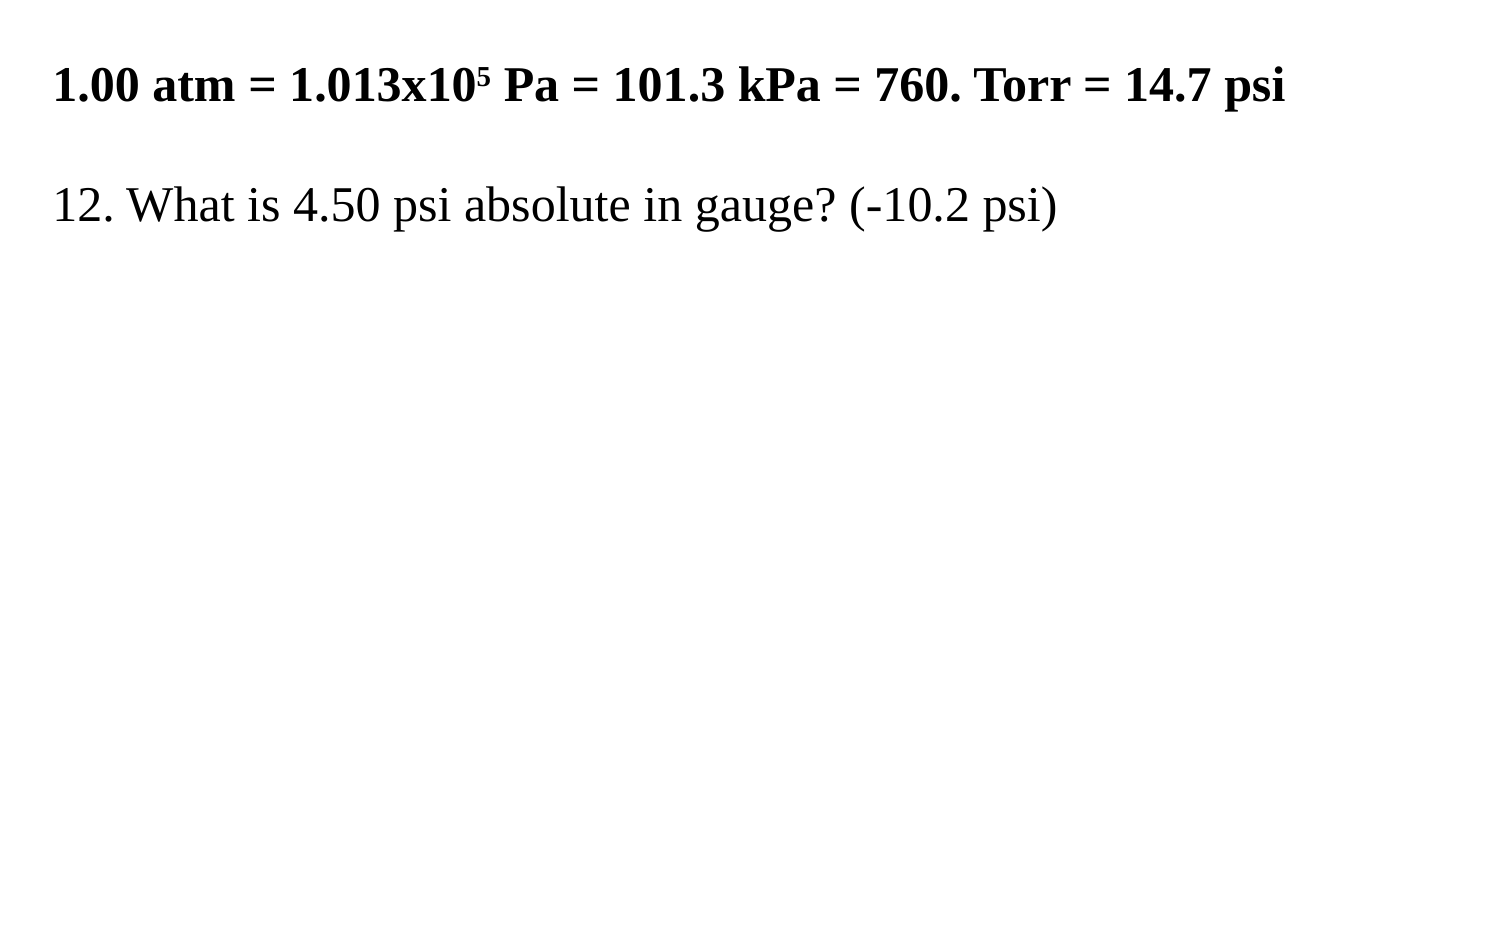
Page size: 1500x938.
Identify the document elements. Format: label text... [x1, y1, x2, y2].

text_box 1.00 atm = 1.013x105 Pa = 101.3 kPa = 760. Torr = 14.7 psi 12. What is 4.50 psi absolute in gauge? (-10.2 psi) [37, 43, 1463, 239]
